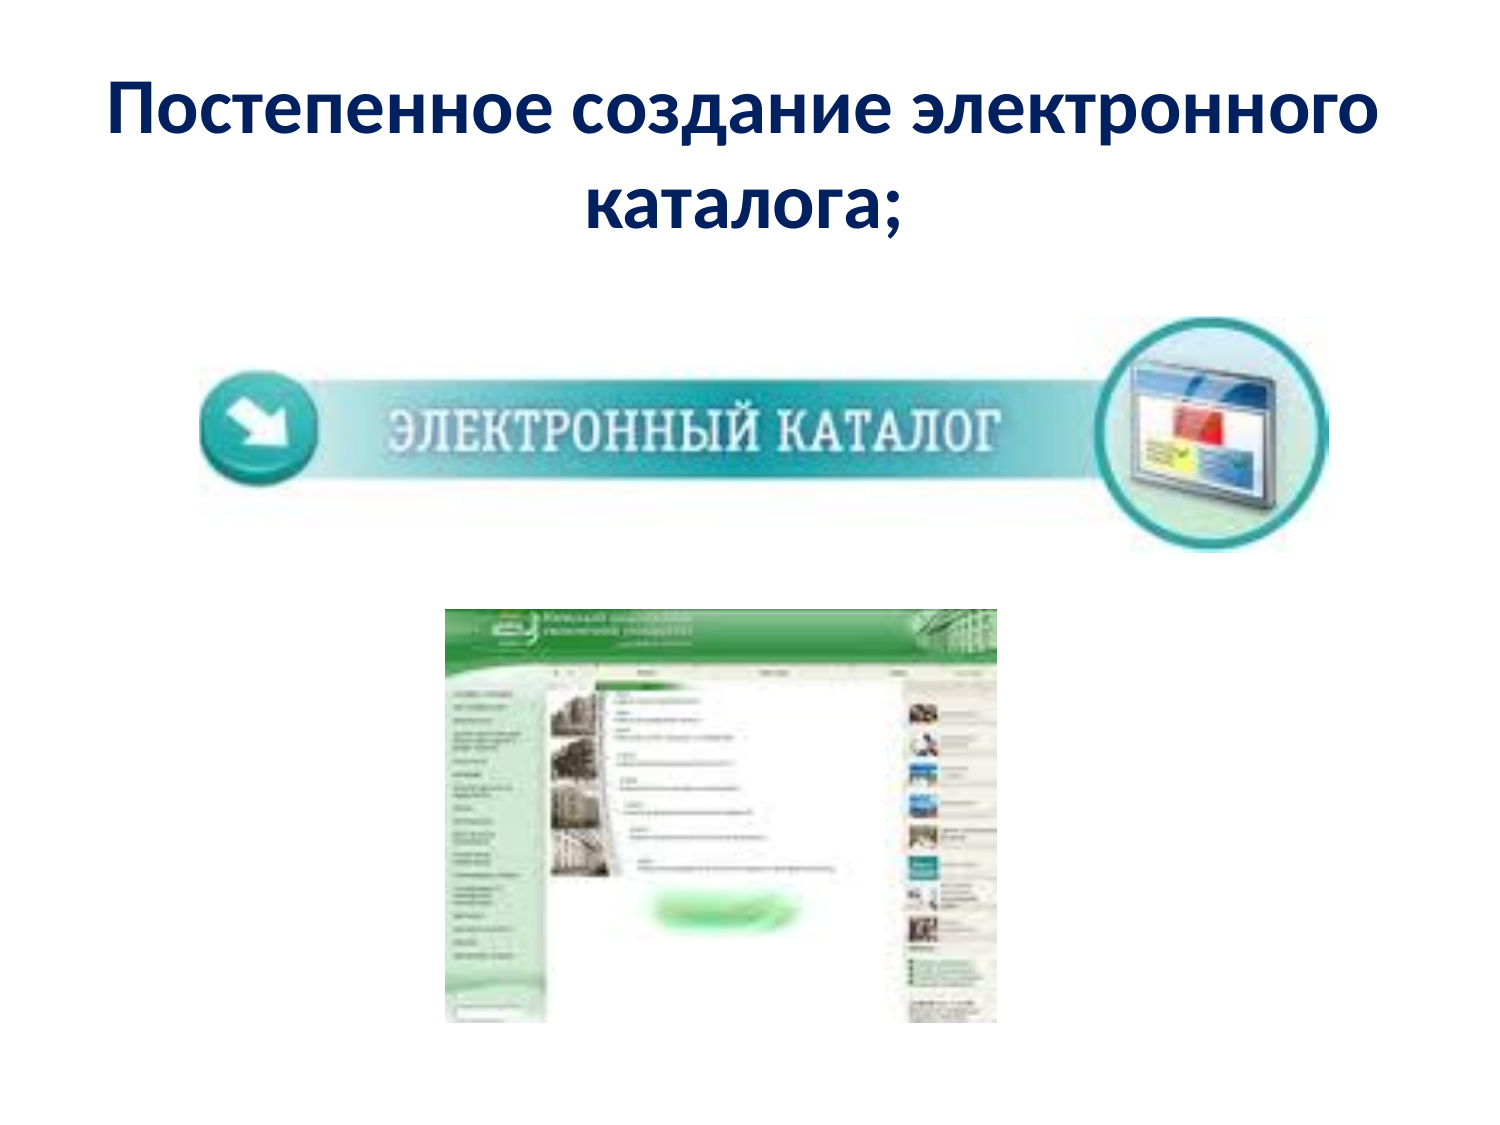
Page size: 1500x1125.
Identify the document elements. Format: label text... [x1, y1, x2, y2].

picture [445, 609, 997, 1023]
picture [198, 316, 1329, 553]
text_box Постепенное создание электронного каталога; [35, 46, 1454, 252]
